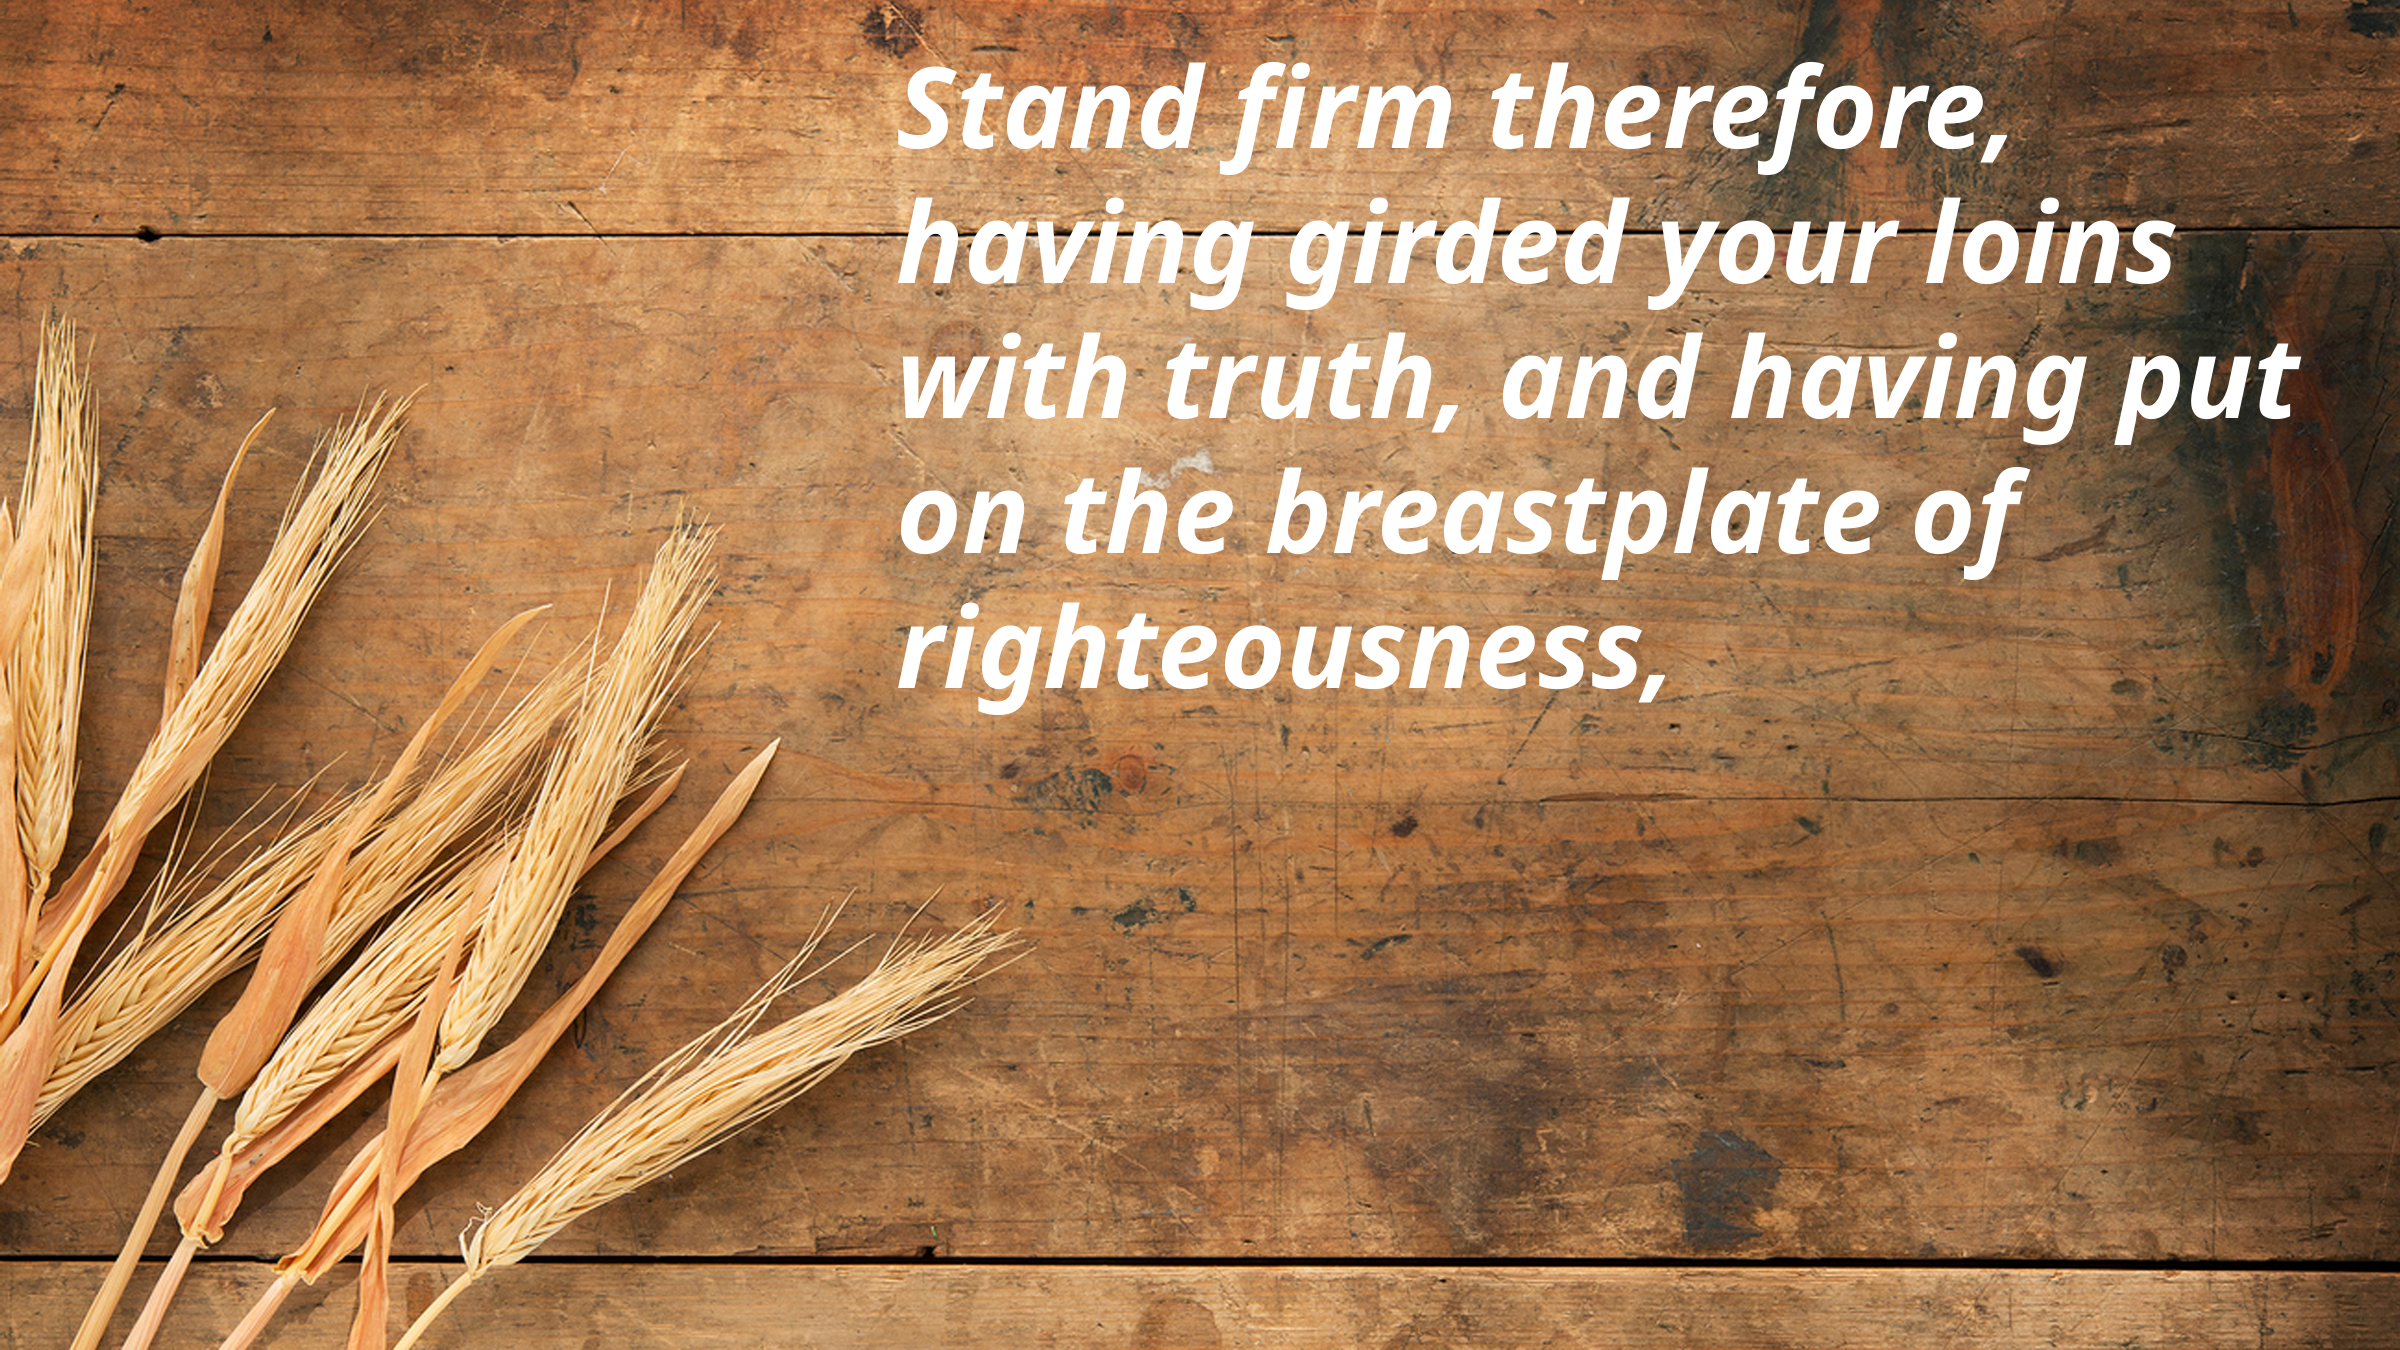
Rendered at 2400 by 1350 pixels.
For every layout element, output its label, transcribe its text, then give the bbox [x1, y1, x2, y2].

list Stand firm therefore, having girded your loins with truth, and having put on the breastplate of righteousness, [875, 24, 2375, 1350]
picture [0, 0, 2400, 1350]
